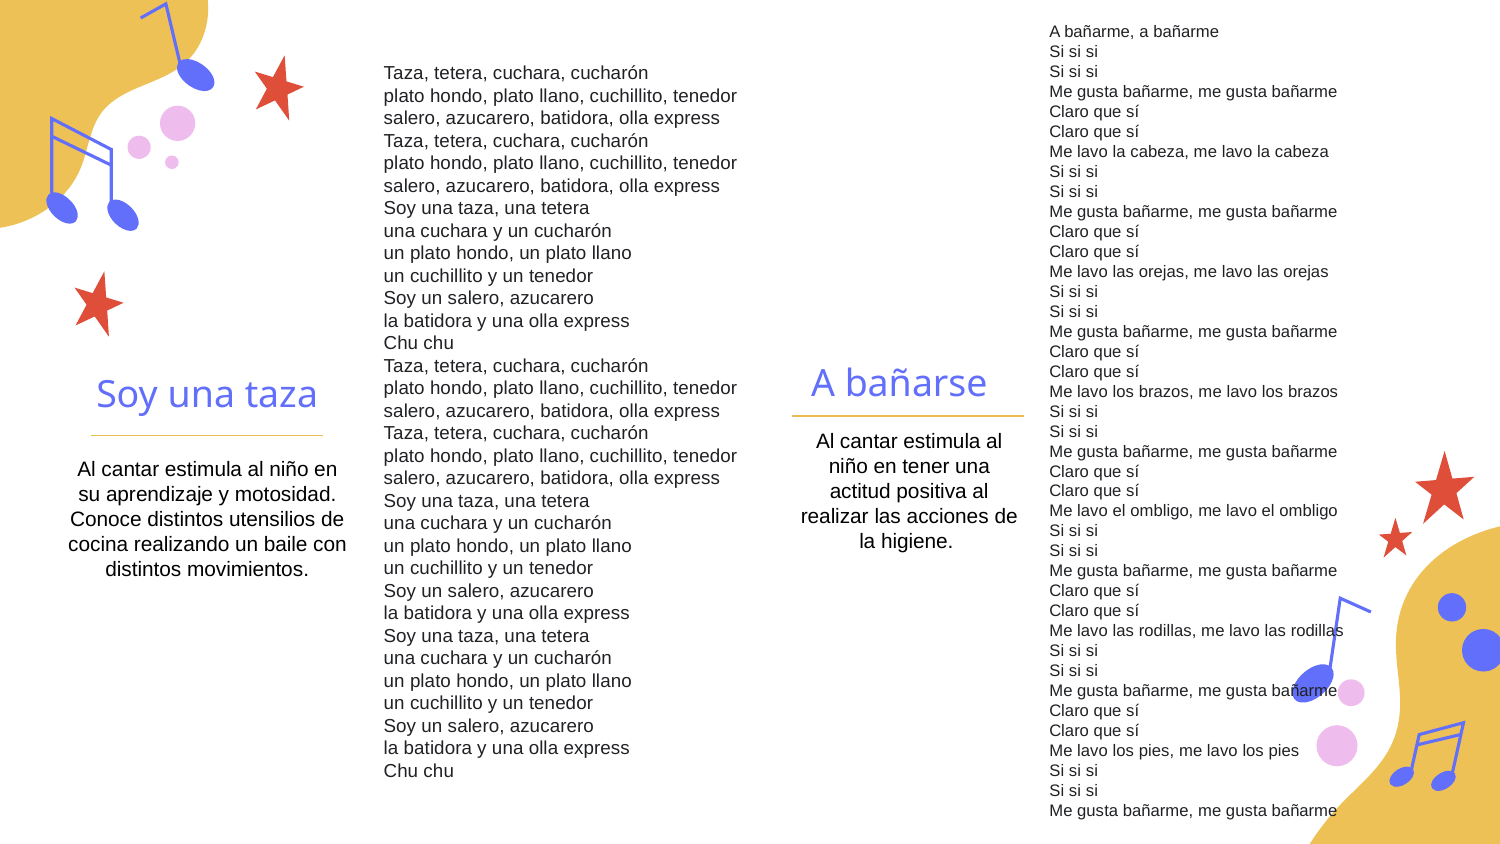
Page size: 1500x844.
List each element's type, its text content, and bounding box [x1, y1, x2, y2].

text_box Al cantar estimula al niño en su aprendizaje y motosidad. Conoce distintos utensilios de cocina realizando un baile con distintos movimientos. [51, 447, 364, 588]
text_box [715, 351, 1094, 417]
text_box Al cantar estimula al niño en tener una actitud positiva al realizar las acciones de la higiene. [785, 426, 1033, 560]
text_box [18, 362, 397, 436]
text_box A bañarme, a bañarme Si si si Si si si Me gusta bañarme, me gusta bañarme Claro que sí Claro que sí Me lavo la cabeza, me lavo la cabeza Si si si Si si si Me gusta bañarme, me gusta bañarme Claro que sí Claro que sí Me lavo las orejas, me lavo las orejas Si si si Si si si Me gusta bañarme, me gusta bañarme Claro que sí Claro que sí Me lavo los brazos, me lavo los brazos Si si si Si si si Me gusta bañarme, me gusta bañarme Claro que sí Claro que sí Me lavo el ombligo, me lavo el ombligo Si si si Si si si Me gusta bañarme, me gusta bañarme Claro que sí Claro que sí Me lavo las rodillas, me lavo las rodillas Si si si Si si si Me gusta bañarme, me gusta bañarme Claro que sí Claro que sí Me lavo los pies, me lavo los pies Si si si Si si si Me gusta bañarme, me gusta bañarme [1034, 13, 1433, 844]
text_box Taza, tetera, cuchara, cucharón plato hondo, plato llano, cuchillito, tenedor salero, azucarero, batidora, olla express Taza, tetera, cuchara, cucharón plato hondo, plato llano, cuchillito, tenedor salero, azucarero, batidora, olla express Soy una taza, una tetera una cuchara y un cucharón un plato hondo, un plato llano un cuchillito y un tenedor Soy un salero, azucarero la batidora y una olla express Chu chu Taza, tetera, cuchara, cucharón plato hondo, plato llano, cuchillito, tenedor salero, azucarero, batidora, olla express Taza, tetera, cuchara, cucharón plato hondo, plato llano, cuchillito, tenedor salero, azucarero, batidora, olla express Soy una taza, una tetera una cuchara y un cucharón un plato hondo, un plato llano un cuchillito y un tenedor Soy un salero, azucarero la batidora y una olla express Soy una taza, una tetera una cuchara y un cucharón un plato hondo, un plato llano un cuchillito y un tenedor Soy un salero, azucarero la batidora y una olla express Chu chu [368, 53, 785, 789]
